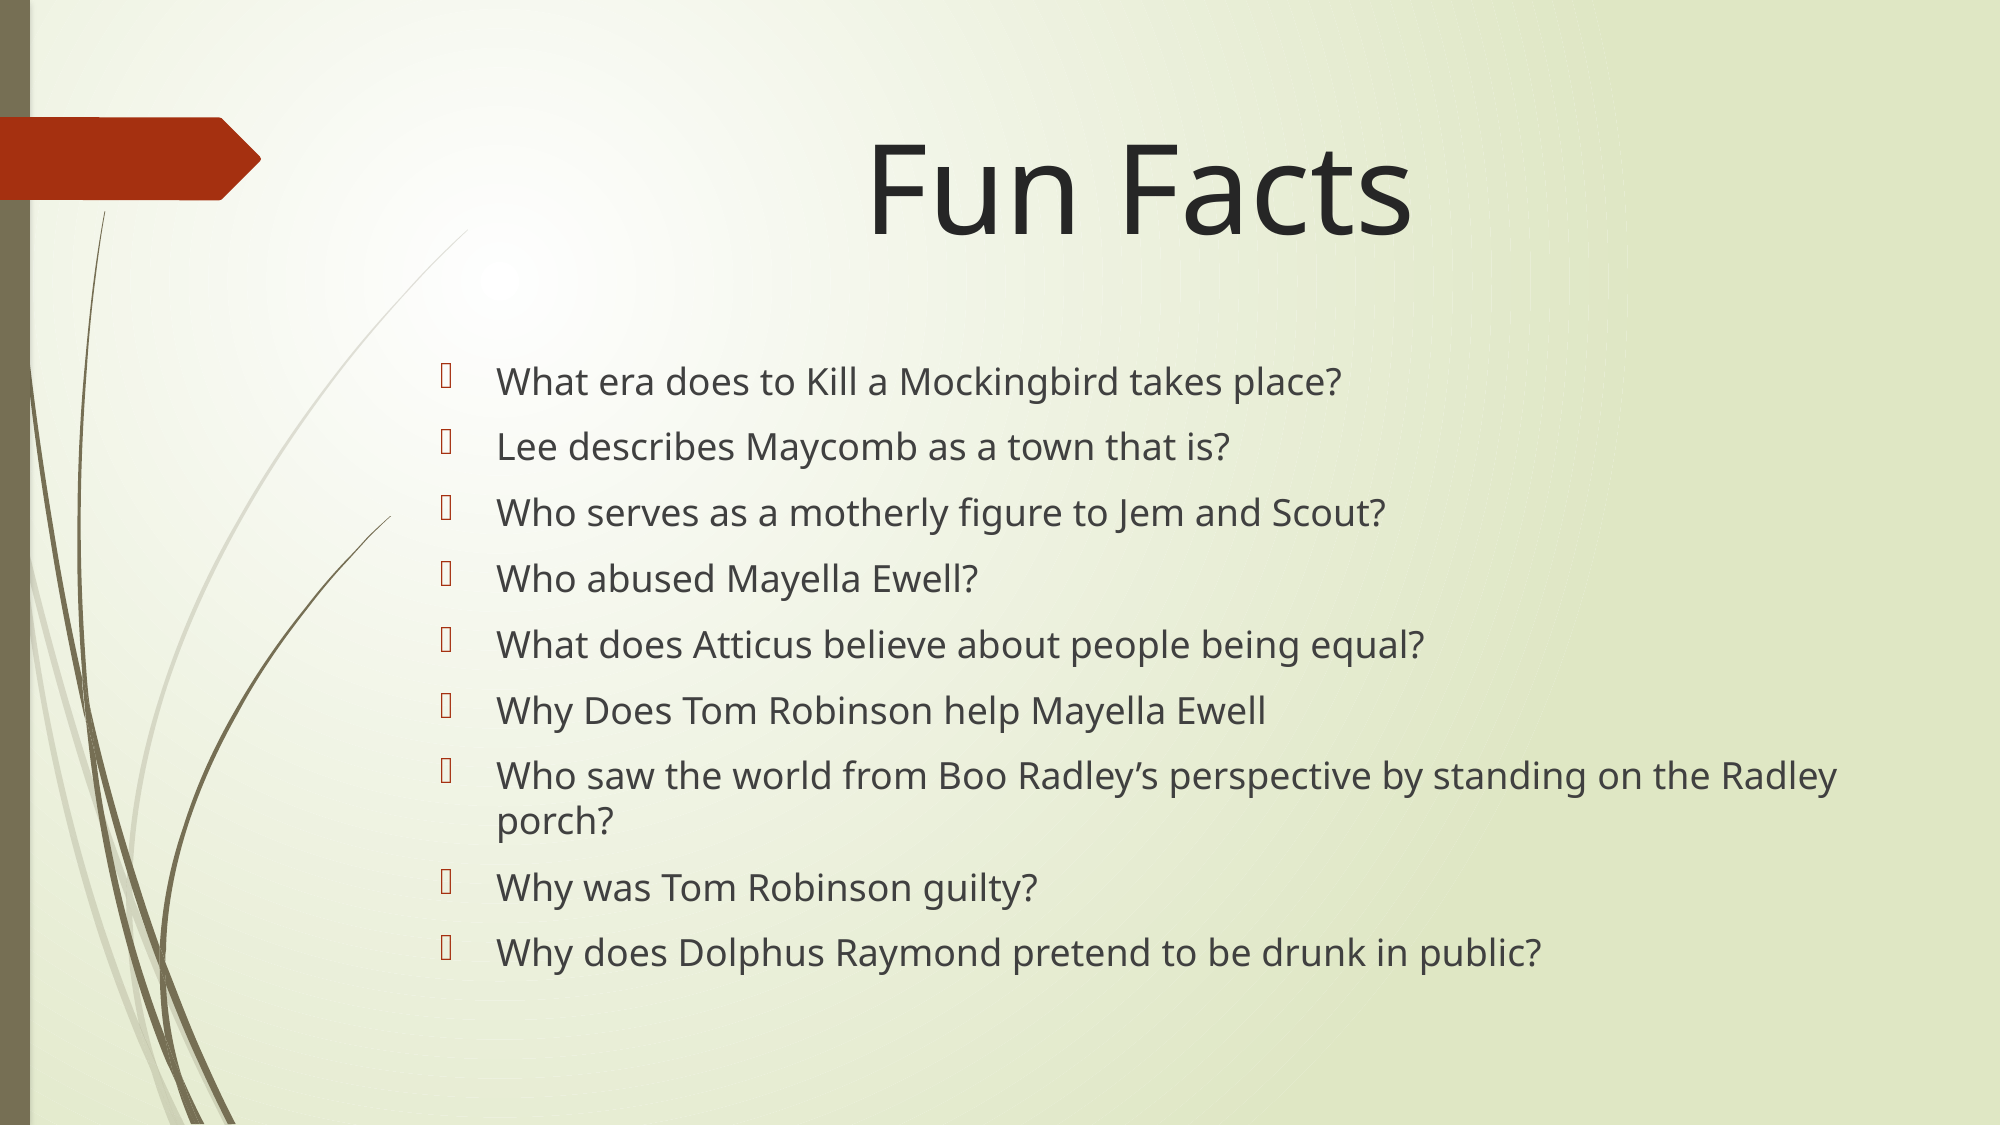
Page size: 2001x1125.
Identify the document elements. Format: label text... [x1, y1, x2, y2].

title Fun Facts [425, 102, 1888, 313]
list What era does to Kill a Mockingbird takes place? Lee describes Maycomb as a town that is? Who serves as a motherly figure to Jem and Scout? Who abused Mayella Ewell? What does Atticus believe about people being equal? Why Does Tom Robinson help Mayella Ewell Who saw the world from Boo Radley’s perspective by standing on the Radley porch? Why was Tom Robinson guilty? Why does Dolphus Raymond pretend to be drunk in public? [424, 350, 1888, 970]
